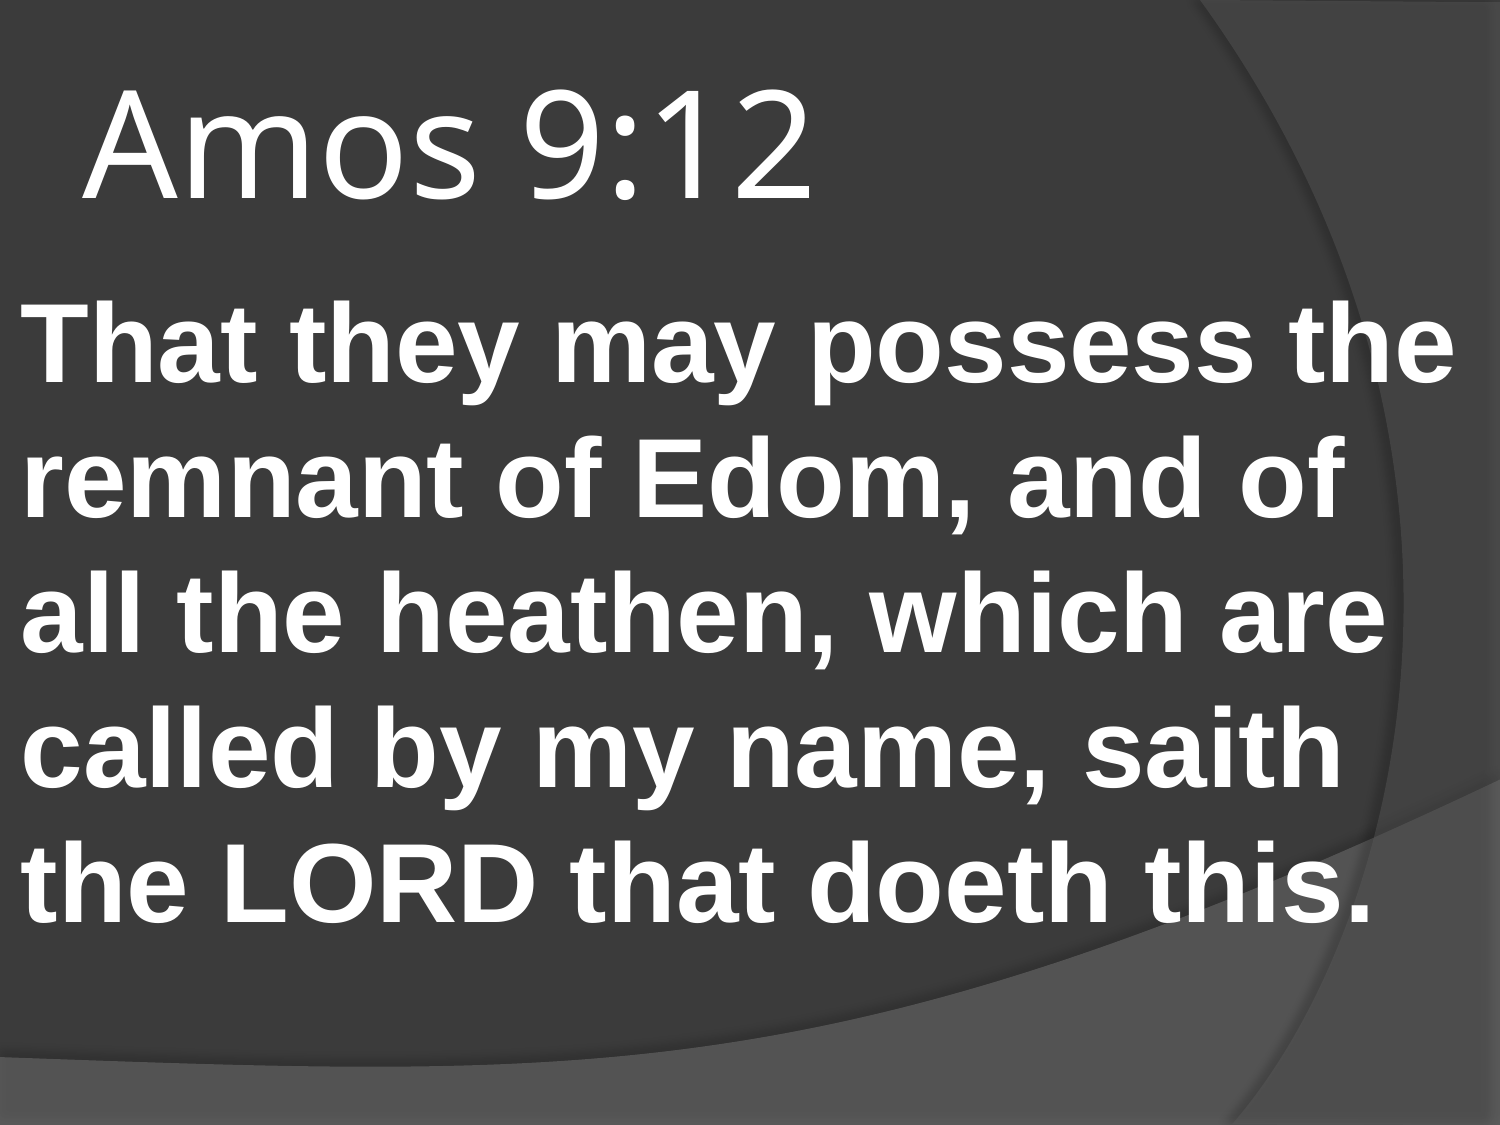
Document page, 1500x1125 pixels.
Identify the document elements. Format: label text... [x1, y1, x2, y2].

title Amos 9:12 [75, 45, 1300, 233]
list That they may possess the remnant of Edom, and of all the heathen, which are called by my name, saith the LORD that doeth this. [0, 262, 1488, 1125]
